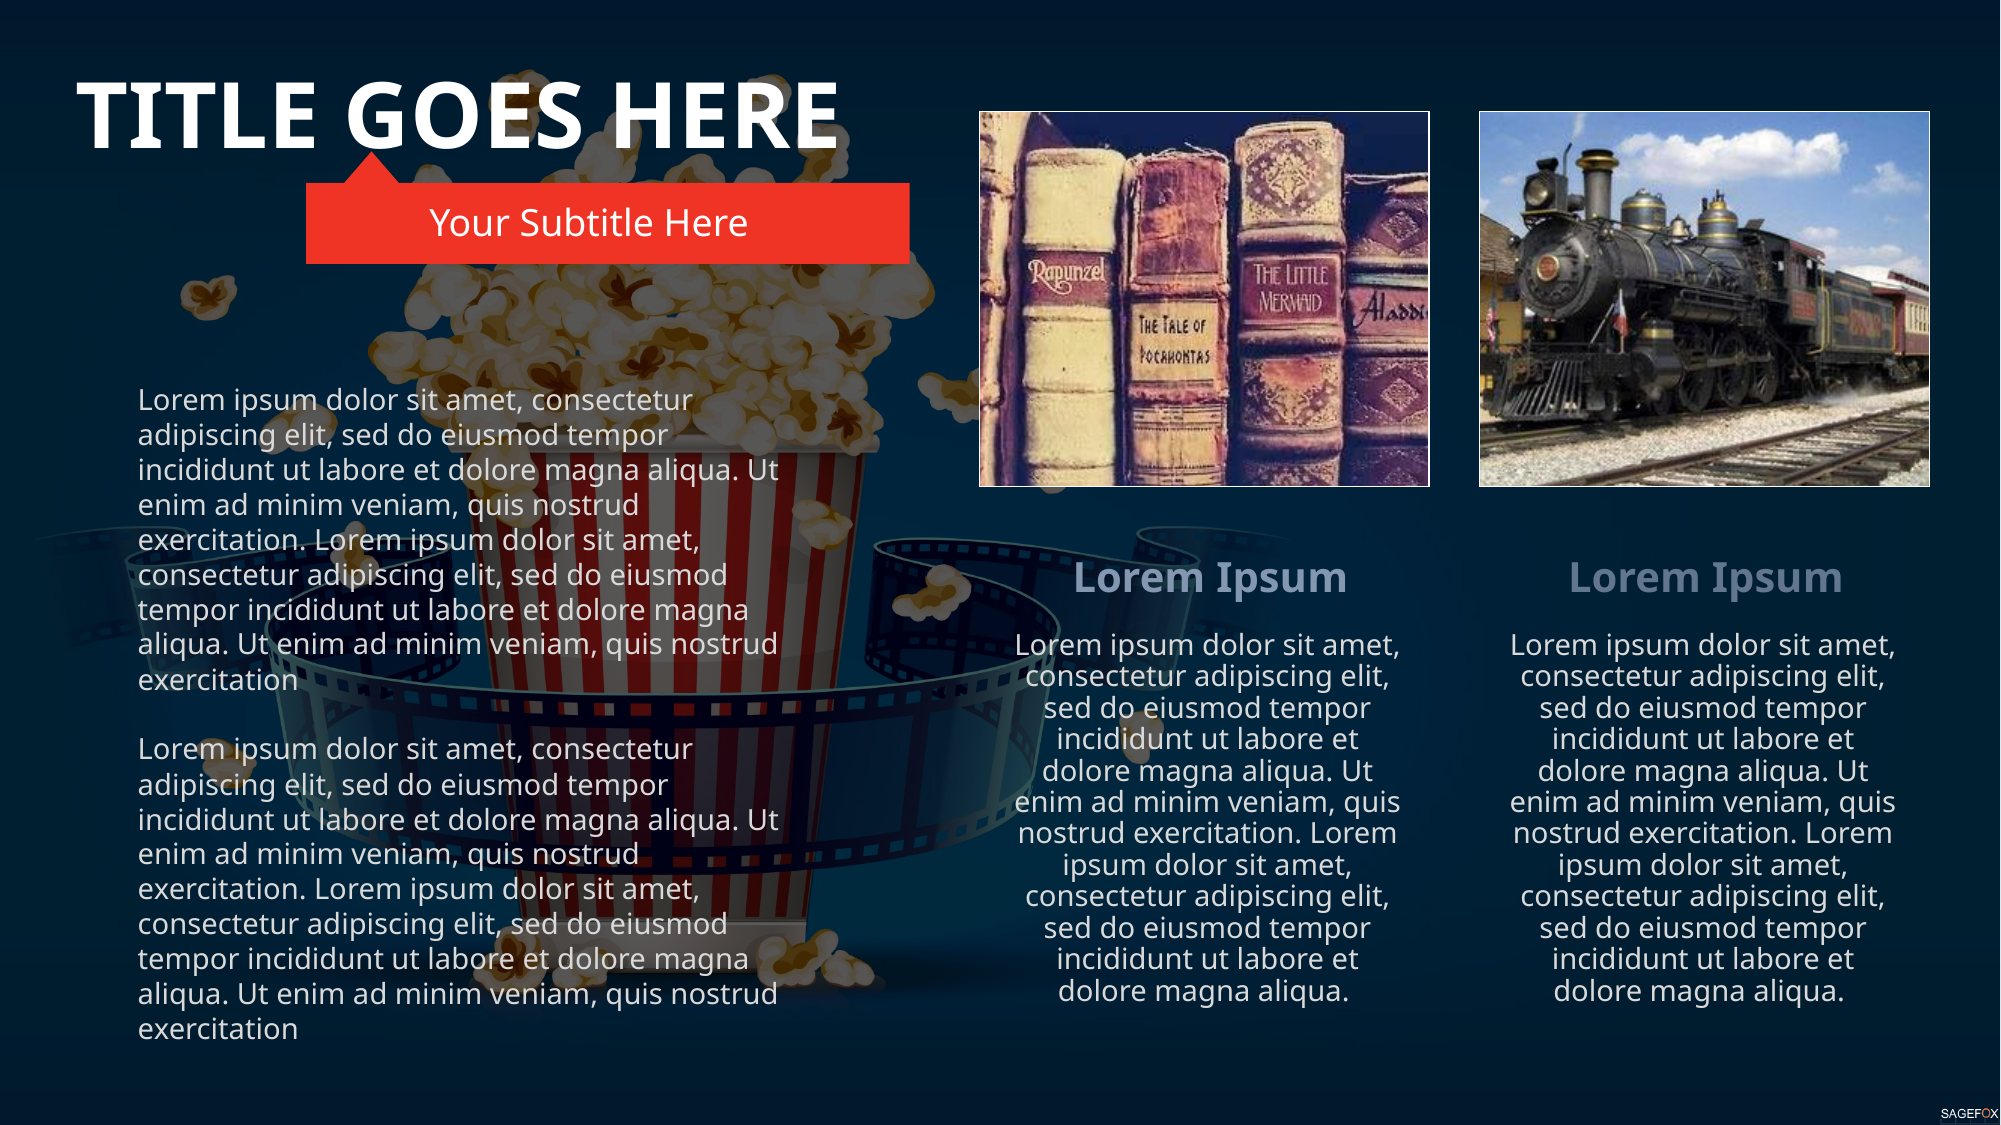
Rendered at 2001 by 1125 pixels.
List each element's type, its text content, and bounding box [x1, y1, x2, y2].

text_box [1478, 110, 1930, 487]
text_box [1013, 543, 1404, 1006]
picture [0, 0, 2001, 1125]
text_box [978, 110, 1430, 487]
text_box Lorem ipsum dolor sit amet, consectetur adipiscing elit, sed do eiusmod tempor incididunt ut labore et dolore magna aliqua. Ut enim ad minim veniam, quis nostrud exercitation. Lorem ipsum dolor sit amet, consectetur adipiscing elit, sed do eiusmod tempor incididunt ut labore et dolore magna aliqua. Ut enim ad minim veniam, quis nostrud exercitation Lorem ipsum dolor sit amet, consectetur adipiscing elit, sed do eiusmod tempor incididunt ut labore et dolore magna aliqua. Ut enim ad minim veniam, quis nostrud exercitation. Lorem ipsum dolor sit amet, consectetur adipiscing elit, sed do eiusmod tempor incididunt ut labore et dolore magna aliqua. Ut enim ad minim veniam, quis nostrud exercitation [122, 373, 798, 1125]
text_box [1509, 543, 1900, 1006]
text_box TITLE GOES HERE [60, 49, 965, 175]
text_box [306, 151, 910, 264]
